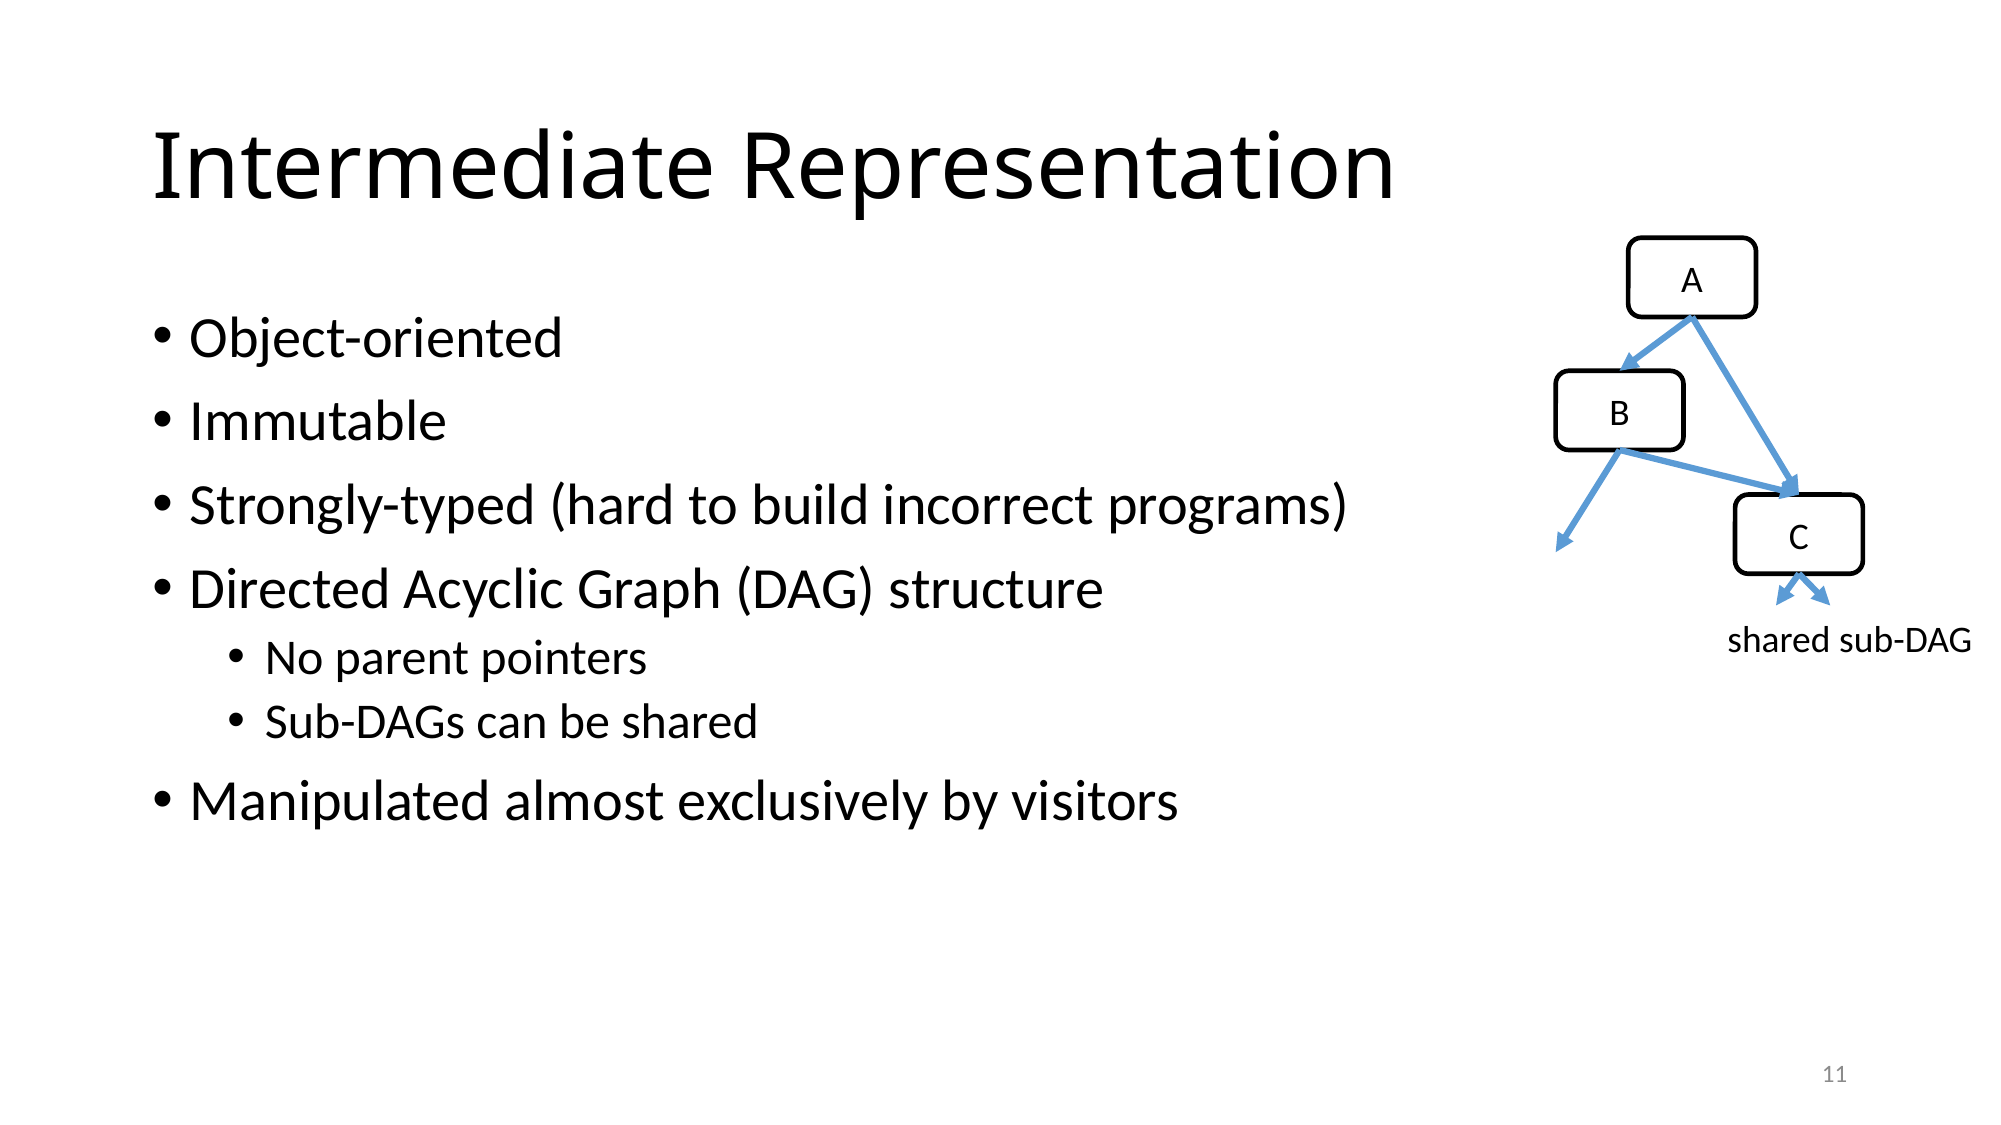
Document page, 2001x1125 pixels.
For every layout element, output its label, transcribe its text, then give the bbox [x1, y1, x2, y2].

text_box C [1734, 493, 1864, 575]
text_box B [1554, 369, 1685, 449]
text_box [1692, 316, 1800, 449]
text_box A [1627, 236, 1758, 316]
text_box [1620, 449, 1800, 495]
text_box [1799, 573, 1831, 606]
slide_number 11 [1412, 1042, 1863, 1103]
text_box shared sub-DAG [1712, 608, 1988, 668]
title Intermediate Representation [137, 59, 1863, 278]
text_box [1619, 316, 1693, 371]
list Object-oriented Immutable Strongly-typed (hard to build incorrect programs) Directed Acyclic Graph (DAG) structure No parent pointers Sub-DAGs can be shared Manipulated almost exclusively by visitors [137, 299, 1863, 1066]
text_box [1555, 449, 1620, 553]
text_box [1775, 573, 1799, 606]
